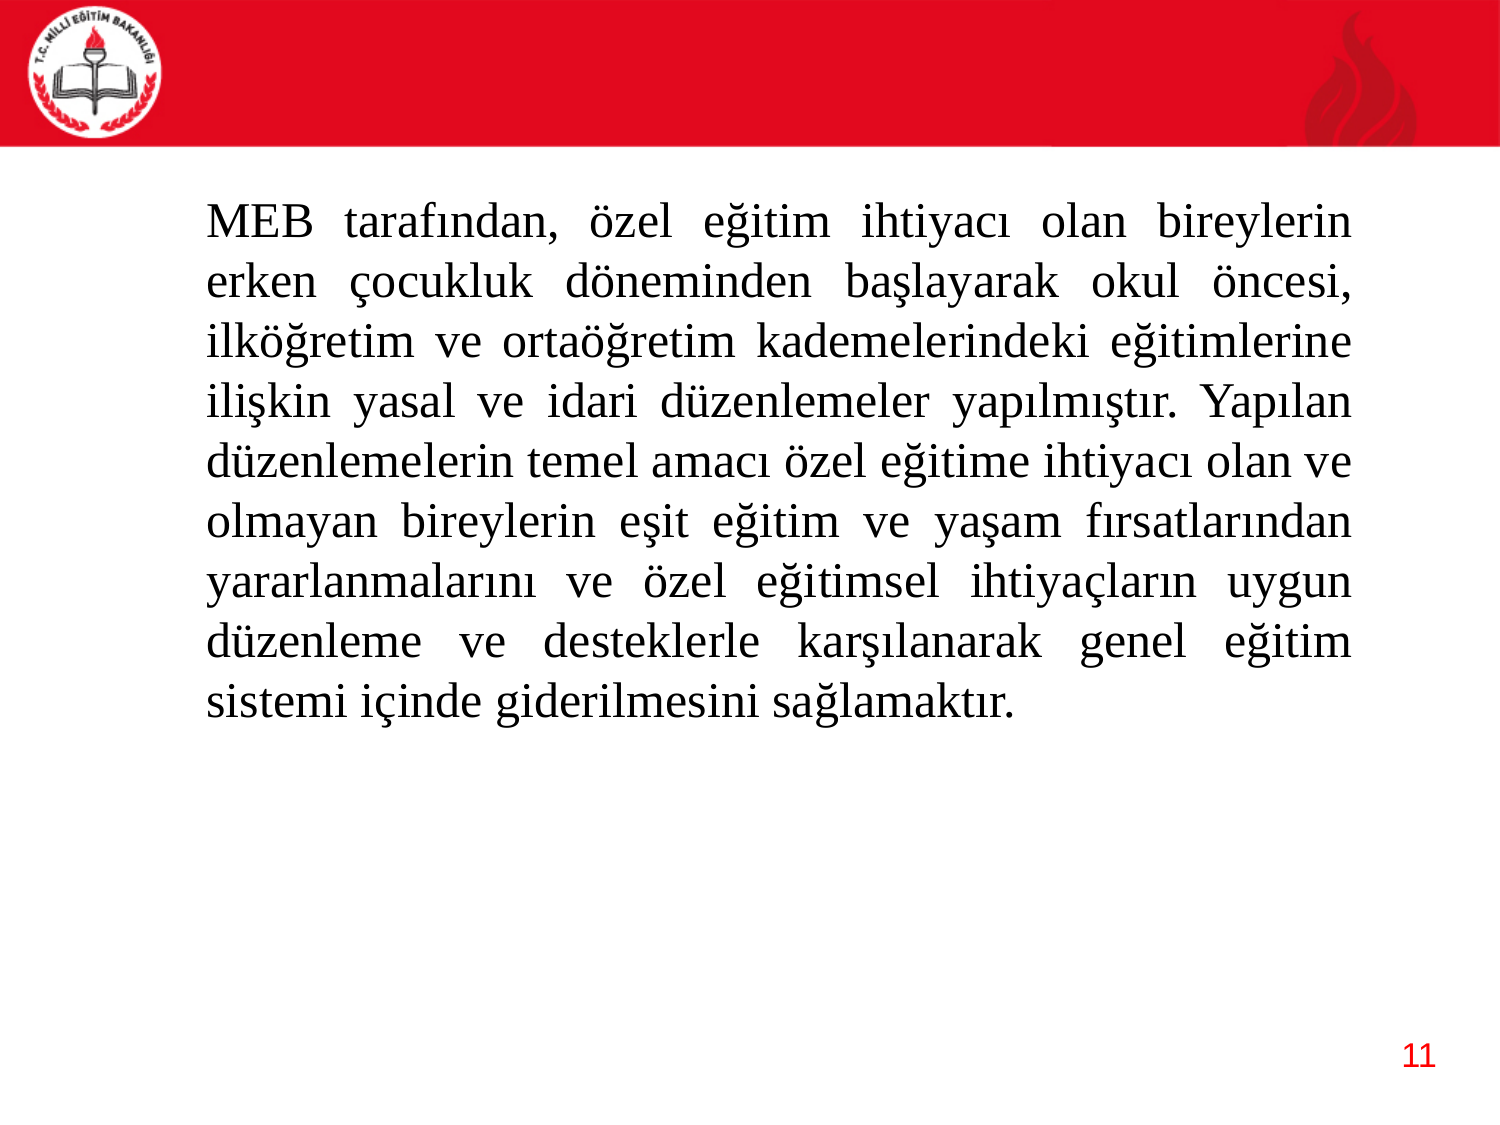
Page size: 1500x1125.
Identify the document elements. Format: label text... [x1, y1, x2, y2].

slide_number 11 [1376, 1010, 1463, 1097]
list MEB tarafından, özel eğitim ihtiyacı olan bireylerin erken çocukluk döneminden başlayarak okul öncesi, ilköğretim ve ortaöğretim kademelerindeki eğitimlerine ilişkin yasal ve idari düzenlemeler yapılmıştır. Yapılan düzenlemelerin temel amacı özel eğitime ihtiyacı olan ve olmayan bireylerin eşit eğitim ve yaşam fırsatlarından yararlanmalarını ve özel eğitimsel ihtiyaçların uygun düzenleme ve desteklerle karşılanarak genel eğitim sistemi içinde giderilmesini sağlamaktır. [134, 180, 1369, 768]
picture [0, 0, 1500, 1125]
